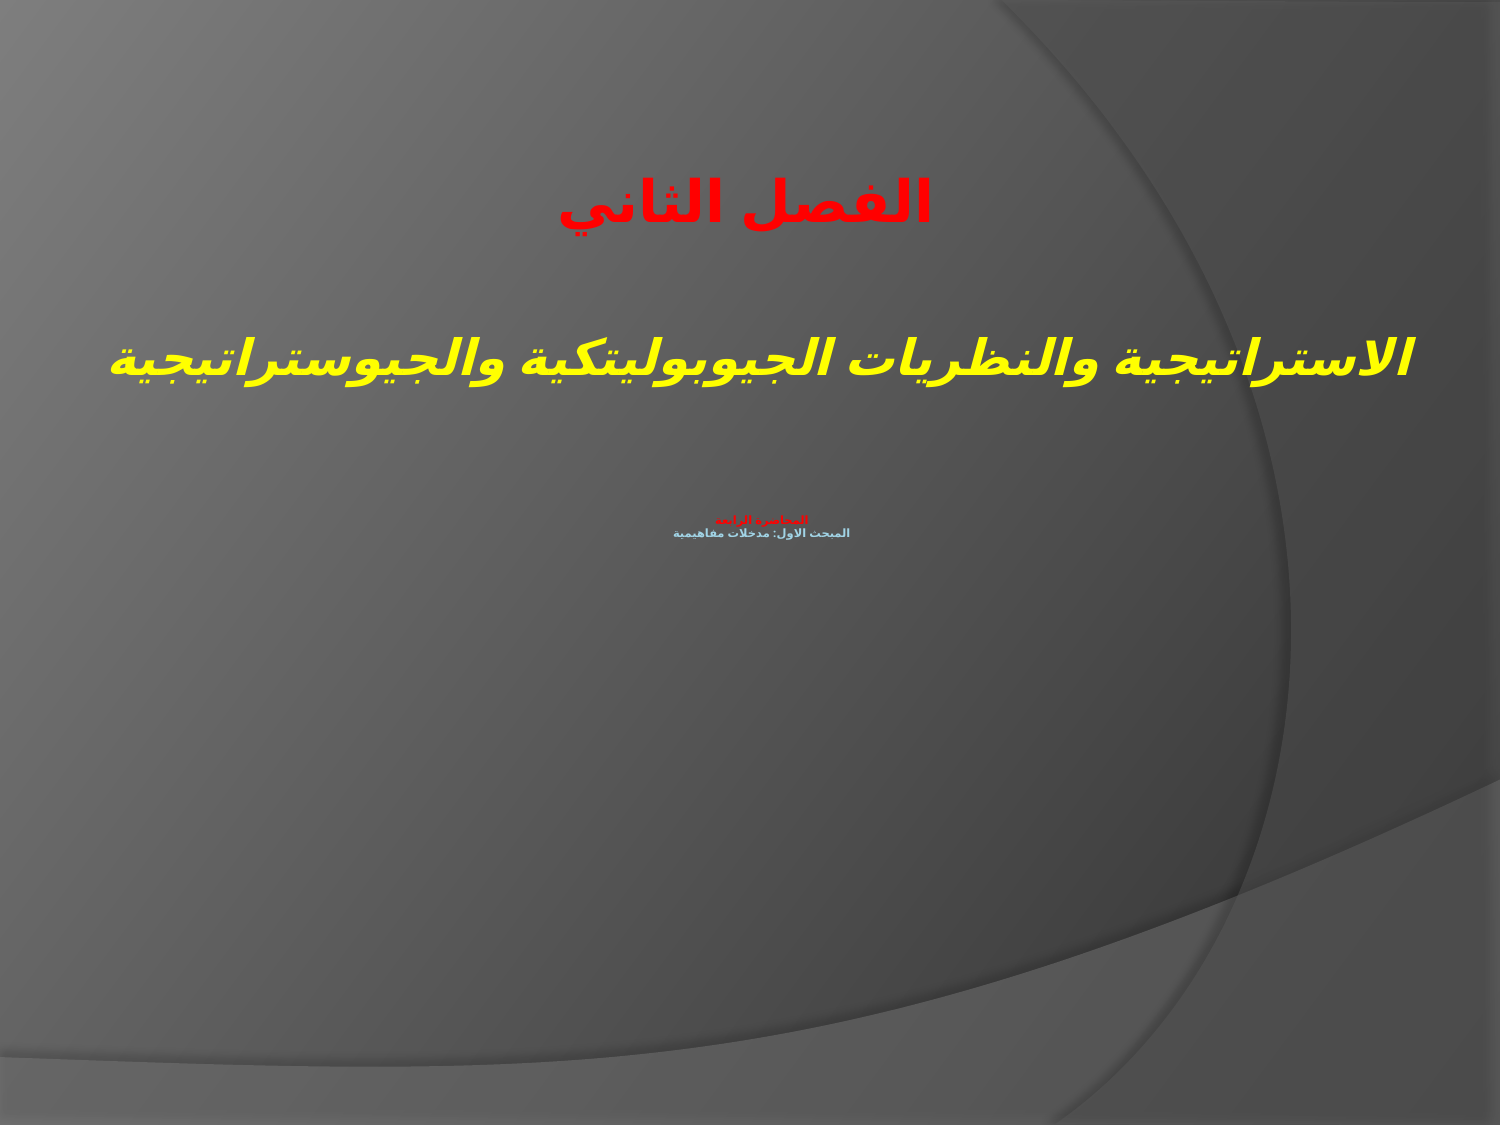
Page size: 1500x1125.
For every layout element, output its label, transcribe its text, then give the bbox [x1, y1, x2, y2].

subtitle الفصل الثاني الاستراتيجية والنظريات الجيوبوليتكية والجيوستراتيجية [0, 78, 1500, 386]
title المحاضرة الرابعة المبحث الاول: مدخلات مفاهيمية [53, 491, 1471, 551]
